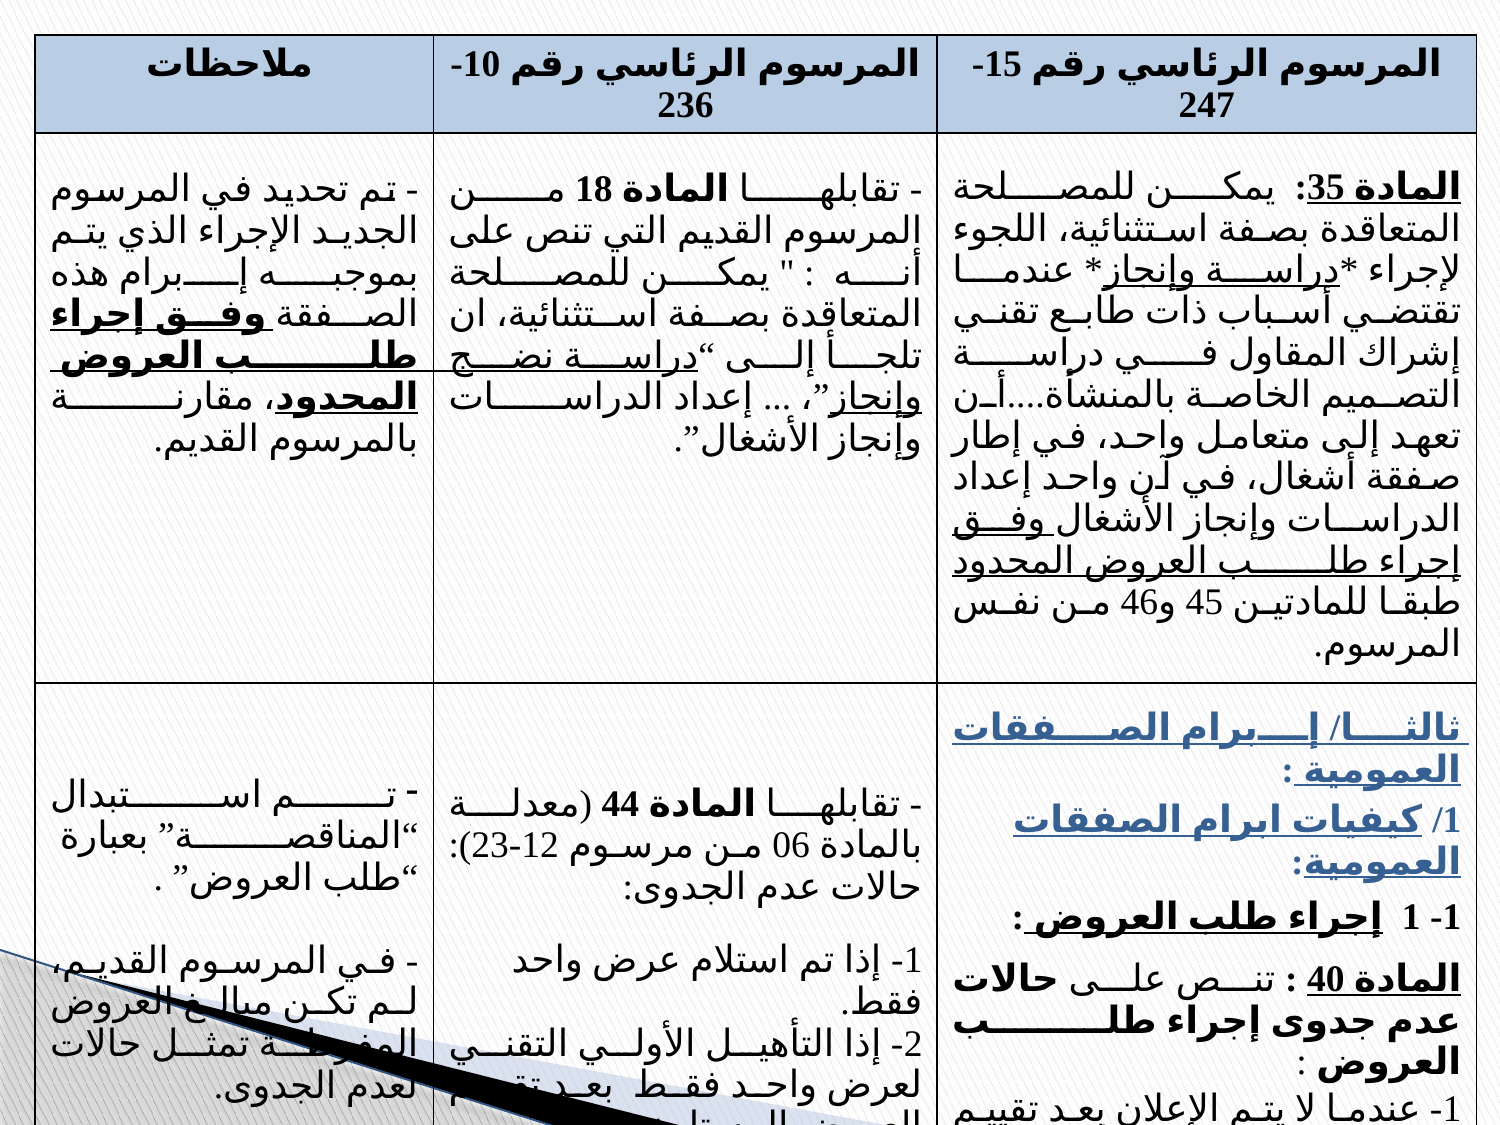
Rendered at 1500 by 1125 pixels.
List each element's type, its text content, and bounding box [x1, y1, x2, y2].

table_cell تم استبدال “المناقصة” بعبارة “طلب العروض” . - في المرسوم القديم، لم تكن مبالغ العروض المفرطة تمثل حالات لعدم الجدوى. [36, 684, 433, 1125]
table_cell المادة 35: يمكن للمصلحة المتعاقدة بصفة استثنائية، اللجوء لإجراء *دراسة وإنجاز* عندما تقتضي أسباب ذات طابع تقني إشراك المقاول في دراسة التصميم الخاصة بالمنشأة....أن تعهد إلى متعامل واحد، في إطار صفقة أشغال، في آن واحد إعداد الدراسات وإنجاز الأشغال وفق إجراء طلب العروض المحدود طبقا للمادتين 45 و46 من نفس المرسوم. [938, 134, 1476, 682]
table_cell - تقابلها المادة 18 من المرسوم القديم التي تنص على أنه : " يمكن للمصلحة المتعاقدة بصفة استثنائية، ان تلجأ إلى “دراسة نضج وإنجاز”، ... إعداد الدراسات وإنجاز الأشغال”. [434, 134, 936, 682]
table_cell - تقابلها المادة 44 (معدلة بالمادة 06 من مرسوم 12-23): حالات عدم الجدوى: 1- إذا تم استلام عرض واحد فقط. 2- إذا التأهيل الأولي التقني لعرض واحد فقط بعد تقييم العروض المستلمة 3- إذا لم يتم استلام أي عرض. 4- إذا لم يتم تأهيل أي عرض بعد تقييم العروض المستلمة. [434, 684, 936, 1125]
table_header المرسوم الرئاسي رقم 10-236 [434, 36, 936, 132]
table_cell - تم تحديد في المرسوم الجديد الإجراء الذي يتم بموجبه إبرام هذه الصفقة وفق إجراء طلب العروض المحدود، مقارنة بالمرسوم القديم. [36, 134, 433, 682]
table_cell ثالثا/ إبرام الصفقات العمومية : 1/ كيفيات ابرام الصفقات العمومية: 1- 1 إجراء طلب العروض : المادة 40 : تنص على حالات عدم جدوى إجراء طلب العروض : 1- عندما لا يتم الإعلان بعد تقييم العروض عن مطابقة أي عرض لموضوع الصفقة. 2- عدم استلام أي عرض. 3- عندما لا يمكن تمويل الحاجات. [938, 684, 1476, 1125]
table_header ملاحظات [36, 36, 433, 132]
table_header المرسوم الرئاسي رقم 15-247 [938, 36, 1476, 132]
